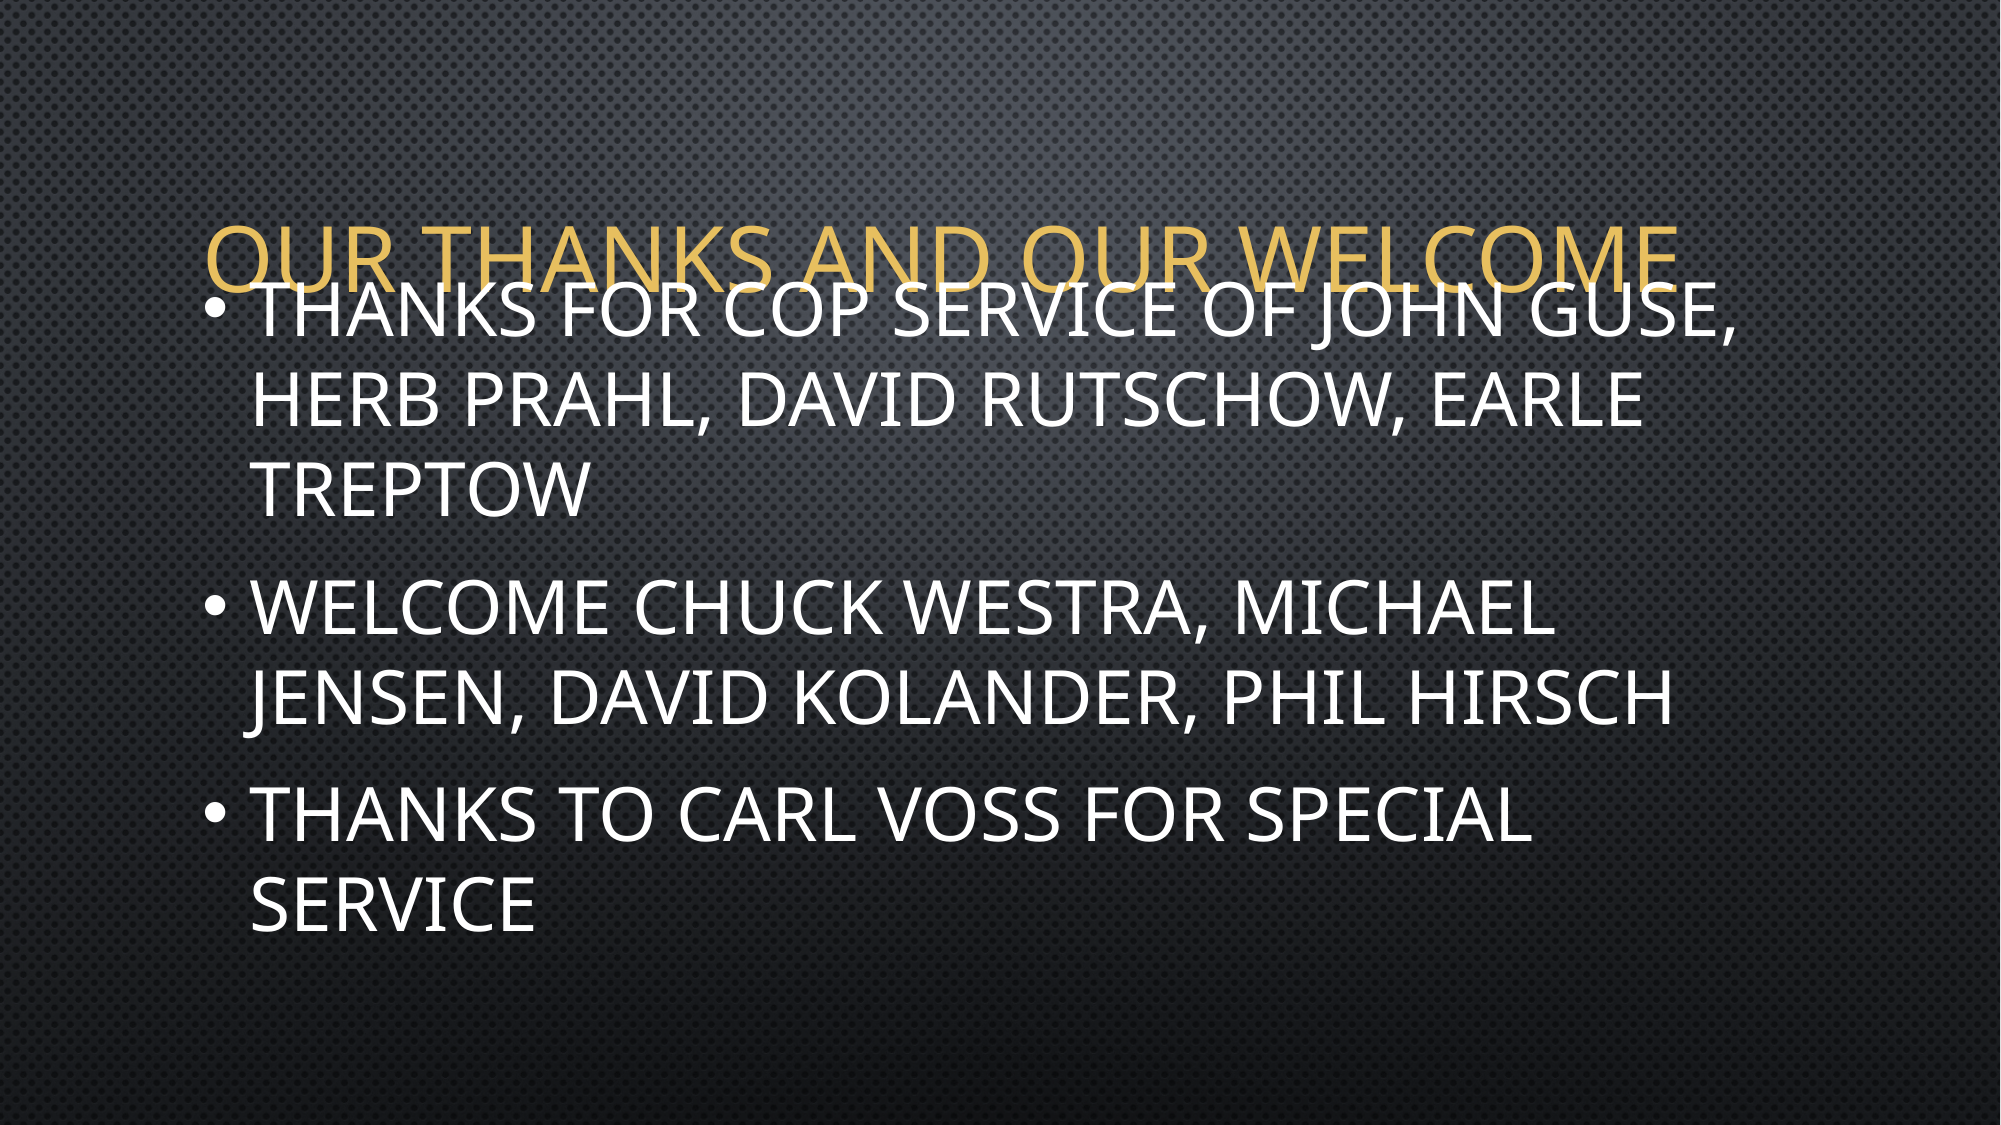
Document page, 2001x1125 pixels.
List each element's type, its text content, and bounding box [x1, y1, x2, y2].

title Our thanks and our welcome [187, 99, 1813, 347]
list Thanks for cop service of john guse, herb prahl, david rutschow, earle treptow Welcome chuck westra, Michael Jensen, david kolander, phil Hirsch Thanks to carl voss for special service [187, 347, 1813, 861]
